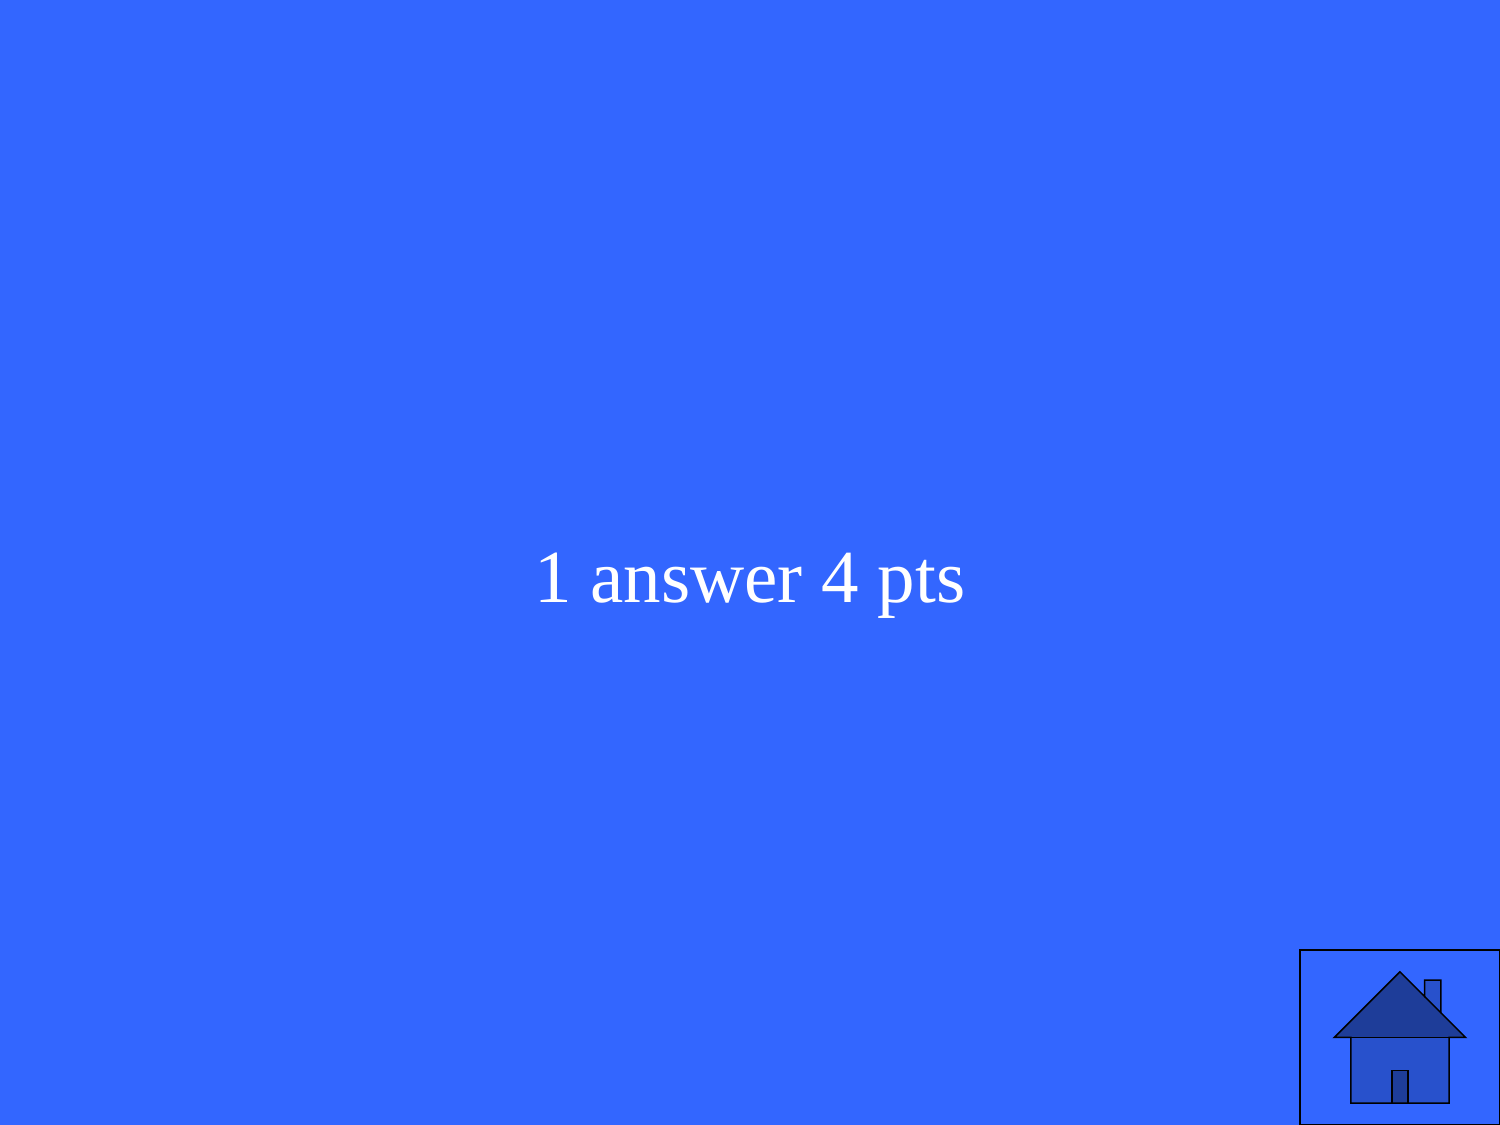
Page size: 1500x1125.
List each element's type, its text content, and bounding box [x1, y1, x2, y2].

text_box [1299, 950, 1500, 1125]
text_box [1149, 899, 1500, 1125]
text_box 1 answer 4 pts [237, 520, 1263, 626]
